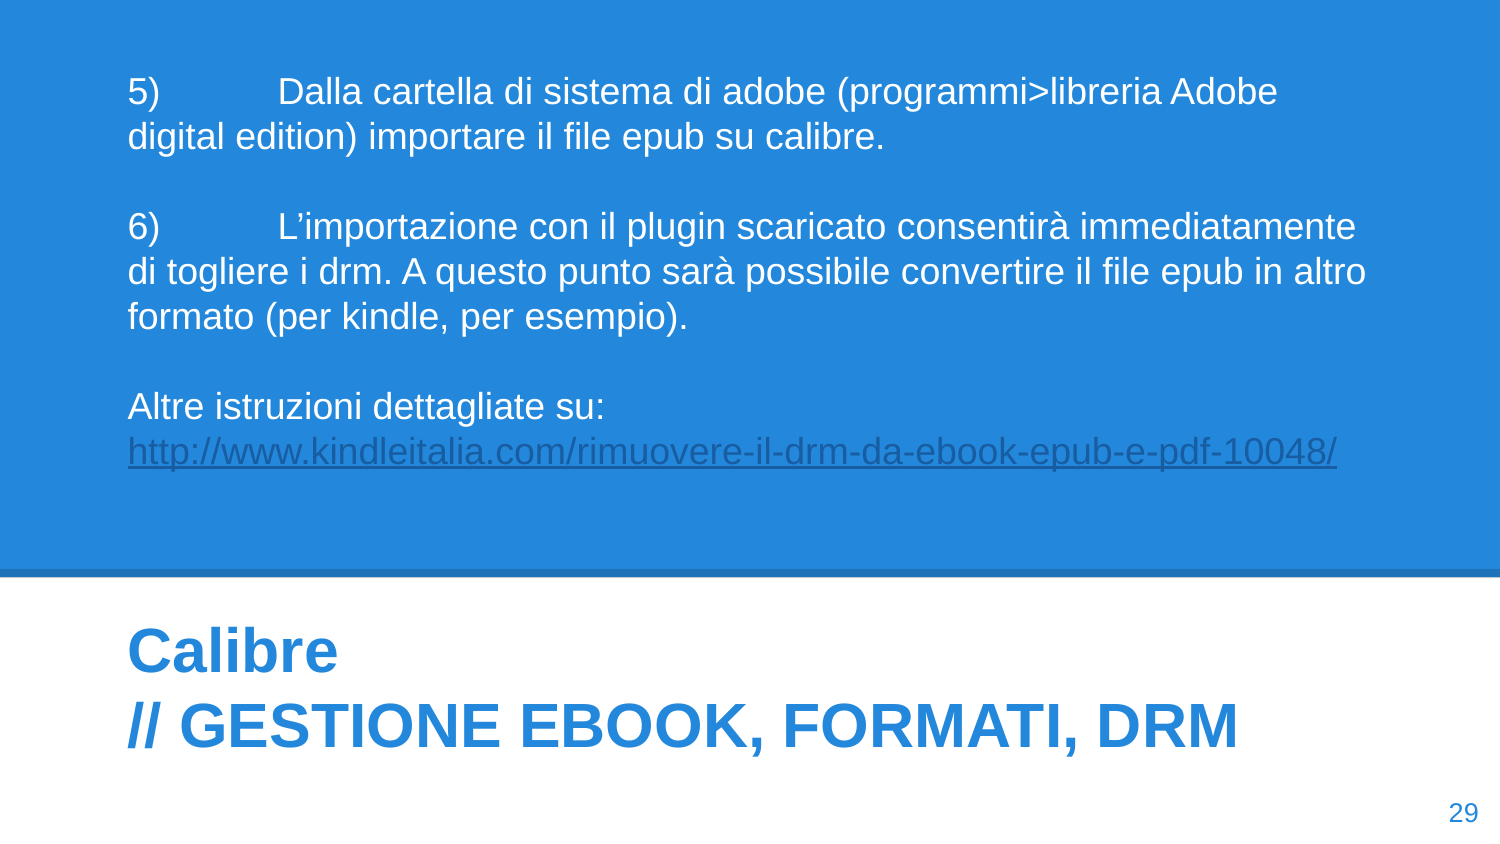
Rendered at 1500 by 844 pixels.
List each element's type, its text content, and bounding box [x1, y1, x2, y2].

slide_number ‹#› [1403, 779, 1494, 844]
title 5) Dalla cartella di sistema di adobe (programmi>libreria Adobe digital edition) importare il file epub su calibre. 6) L’importazione con il plugin scaricato consentirà immediatamente di togliere i drm. A questo punto sarà possibile convertire il file epub in altro formato (per kindle, per esempio). Altre istruzioni dettagliate su: http://www.kindleitalia.com/rimuovere-il-drm-da-ebook-epub-e-pdf-10048/ [112, 306, 1388, 577]
subtitle Calibre // GESTIONE EBOOK, FORMATI, DRM [112, 594, 1388, 722]
